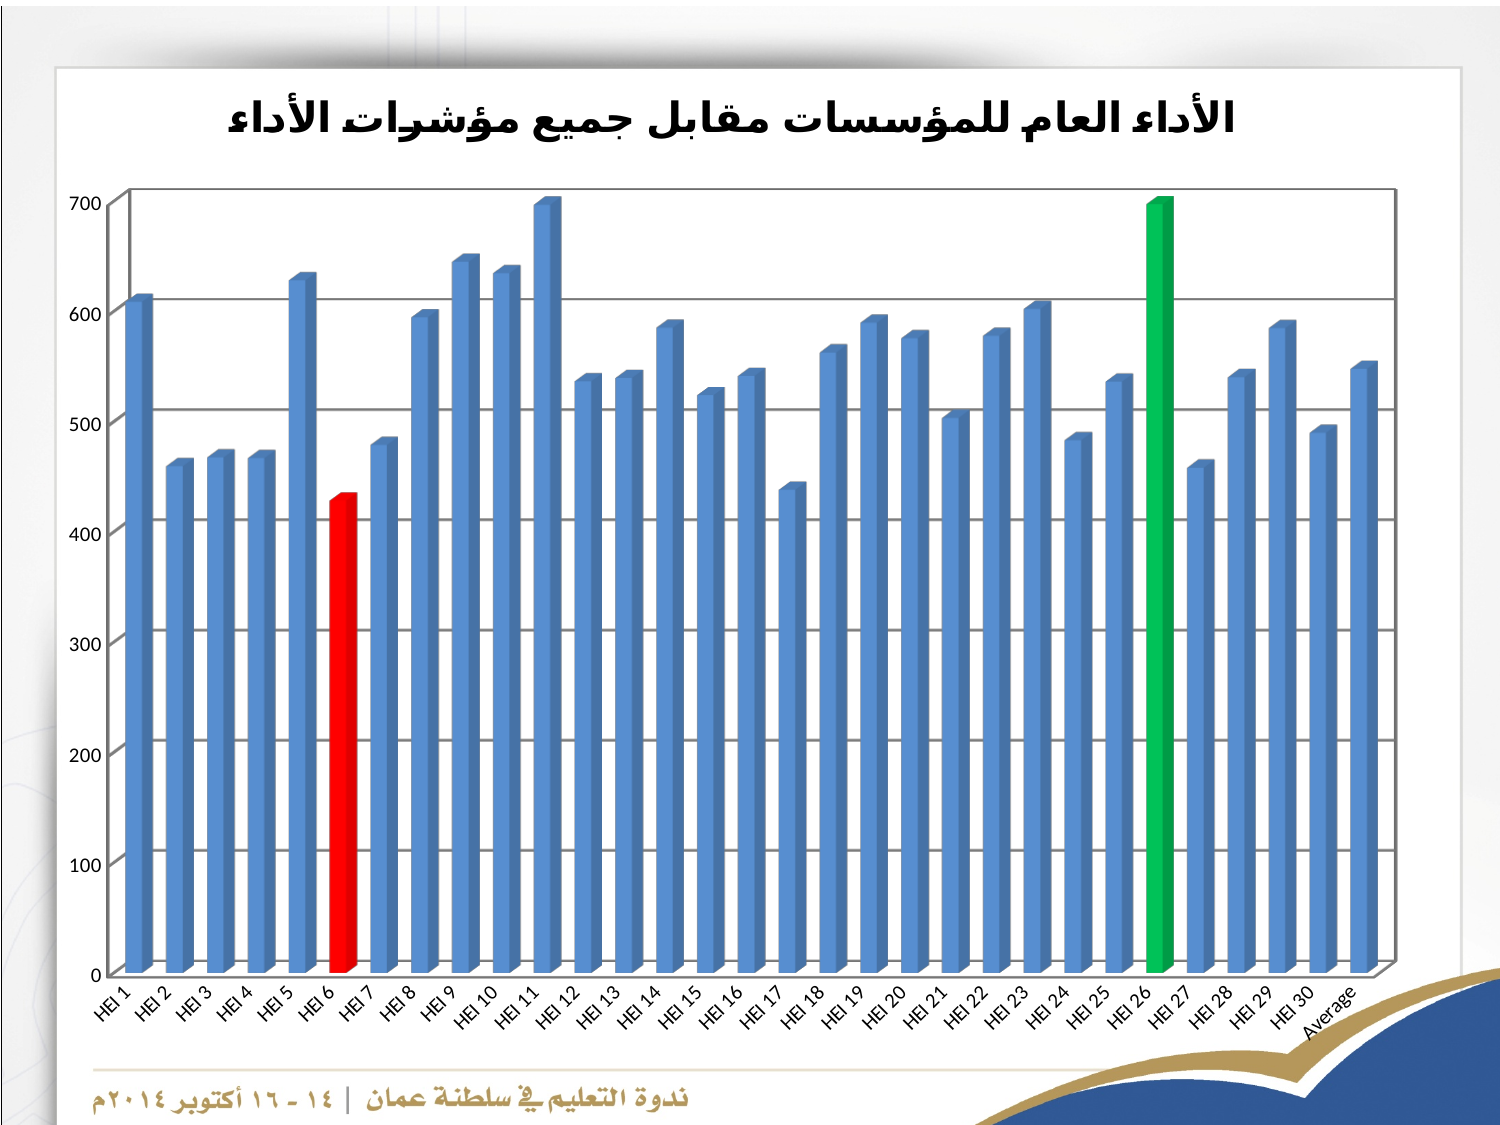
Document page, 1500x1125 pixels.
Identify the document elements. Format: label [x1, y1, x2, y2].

chart [41, 54, 1426, 1071]
picture [1, 6, 1500, 1125]
